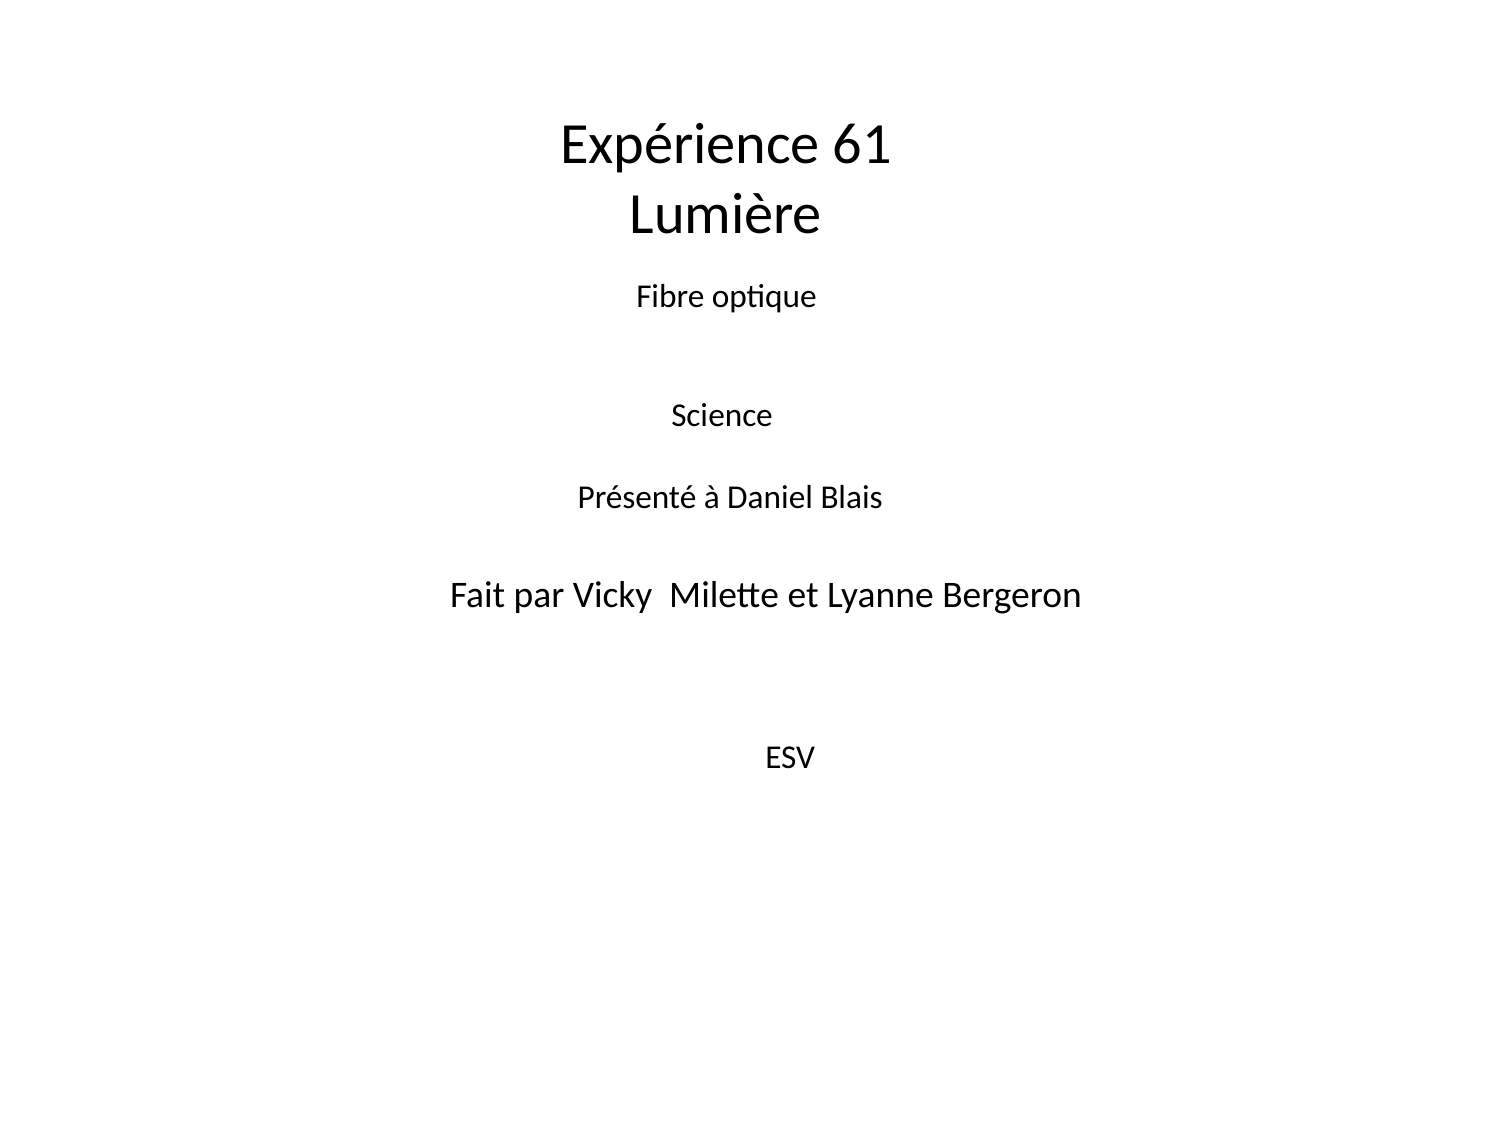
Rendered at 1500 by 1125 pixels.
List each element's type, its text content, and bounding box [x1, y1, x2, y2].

text_box ESV [750, 727, 831, 828]
text_box Science [656, 385, 788, 467]
text_box Présenté à Daniel Blais [562, 467, 899, 523]
title Expérience 61 Lumière [88, 54, 1364, 296]
text_box Fait par Vicky Milette et Lyanne Bergeron [435, 562, 1098, 758]
text_box Fibre optique [621, 267, 832, 322]
